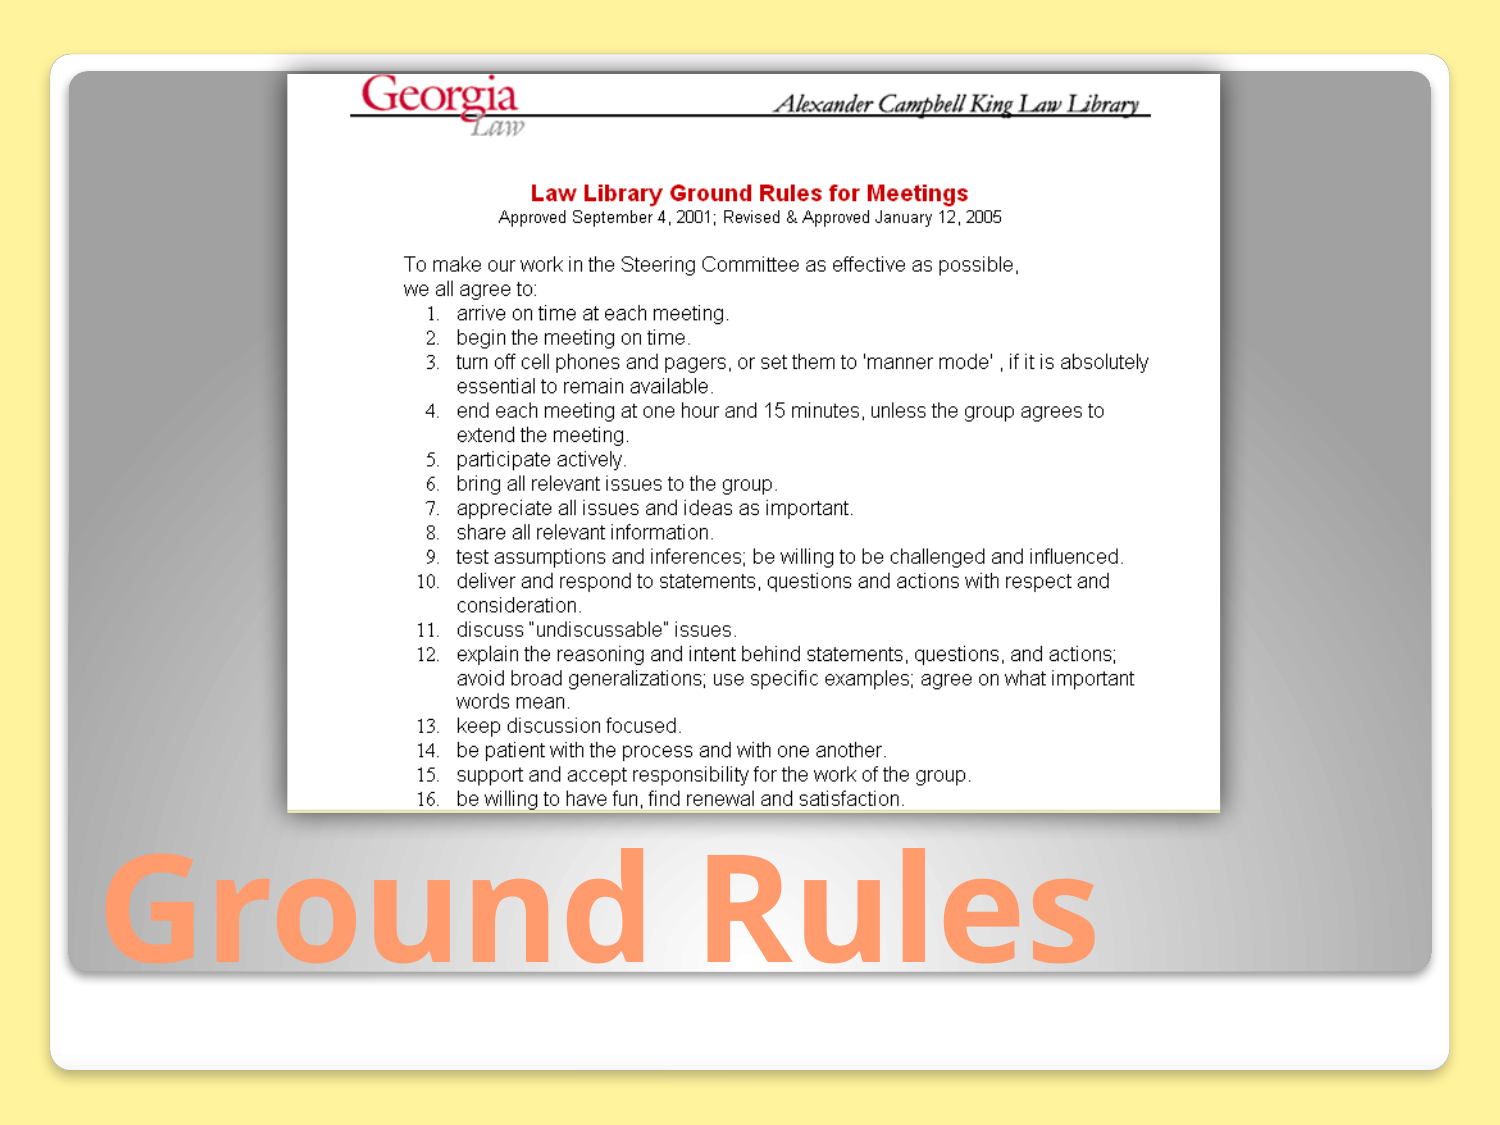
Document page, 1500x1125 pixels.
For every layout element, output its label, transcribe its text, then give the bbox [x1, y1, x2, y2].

title Ground Rules [82, 827, 1425, 1000]
picture [287, 74, 1221, 813]
